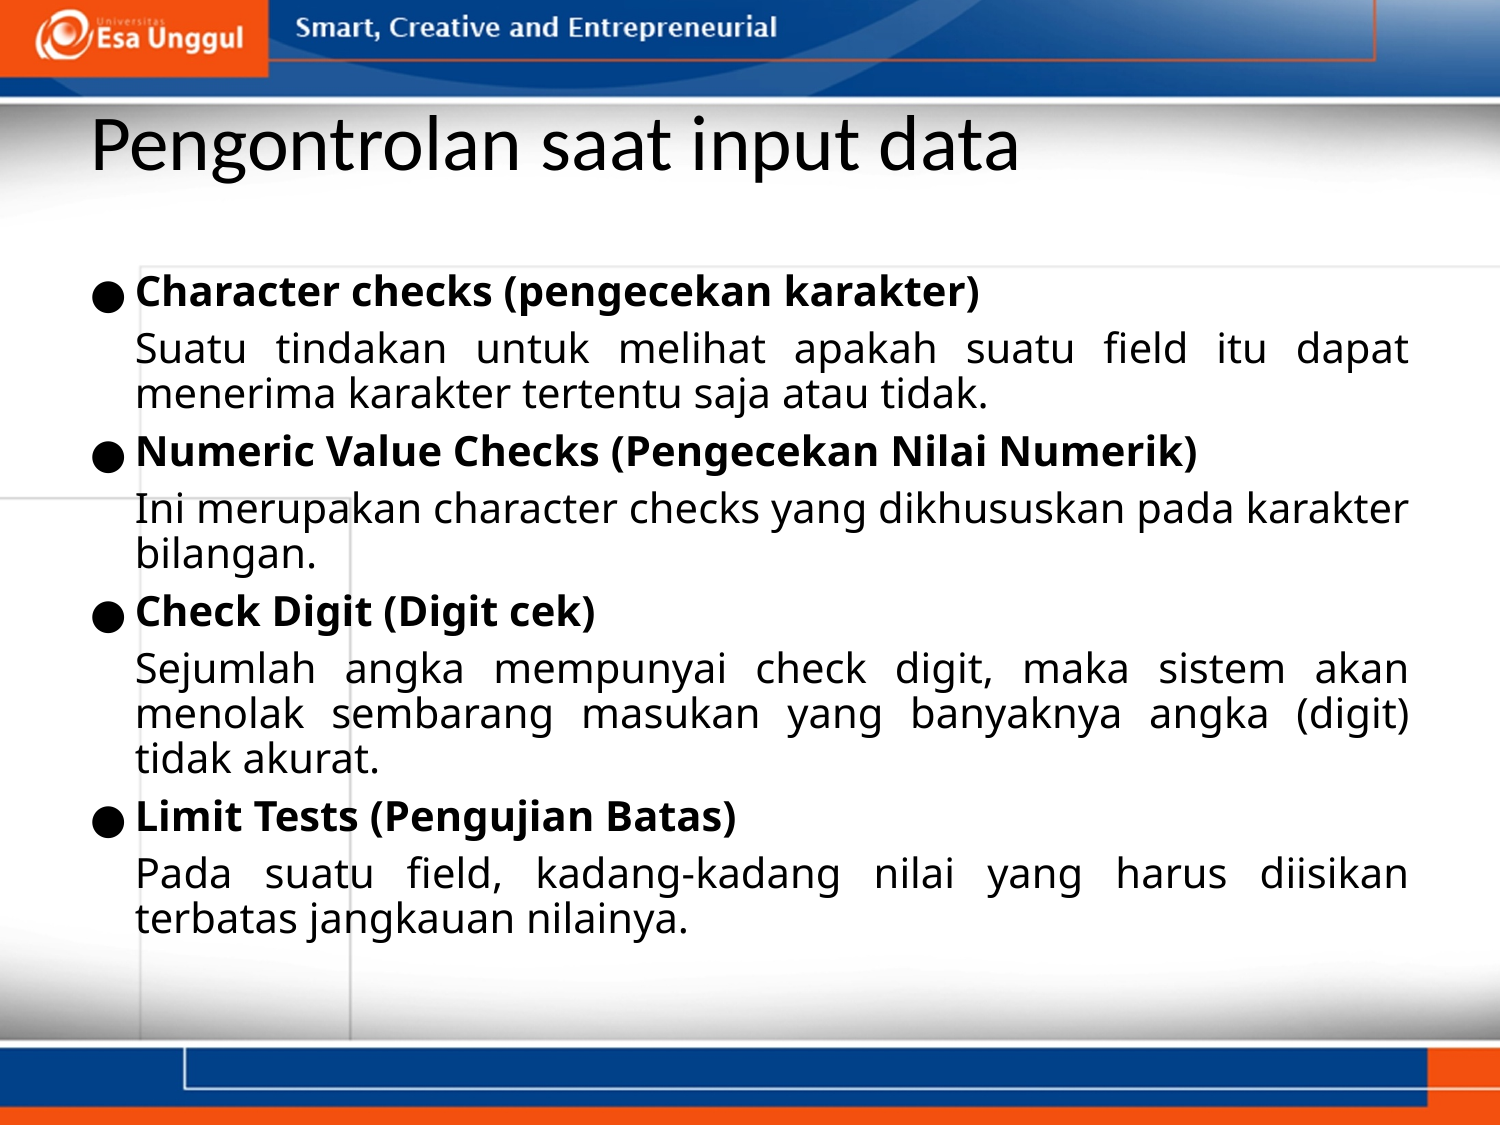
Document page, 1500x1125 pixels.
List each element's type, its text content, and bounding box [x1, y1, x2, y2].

title Pengontrolan saat input data [75, 45, 1425, 233]
picture [0, 0, 1500, 1125]
list Character checks (pengecekan karakter) Suatu tindakan untuk melihat apakah suatu field itu dapat menerima karakter tertentu saja atau tidak. Numeric Value Checks (Pengecekan Nilai Numerik) Ini merupakan character checks yang dikhususkan pada karakter bilangan. Check Digit (Digit cek) Sejumlah angka mempunyai check digit, maka sistem akan menolak sembarang masukan yang banyaknya angka (digit) tidak akurat. Limit Tests (Pengujian Batas) Pada suatu field, kadang-kadang nilai yang harus diisikan terbatas jangkauan nilainya. [75, 262, 1425, 1005]
